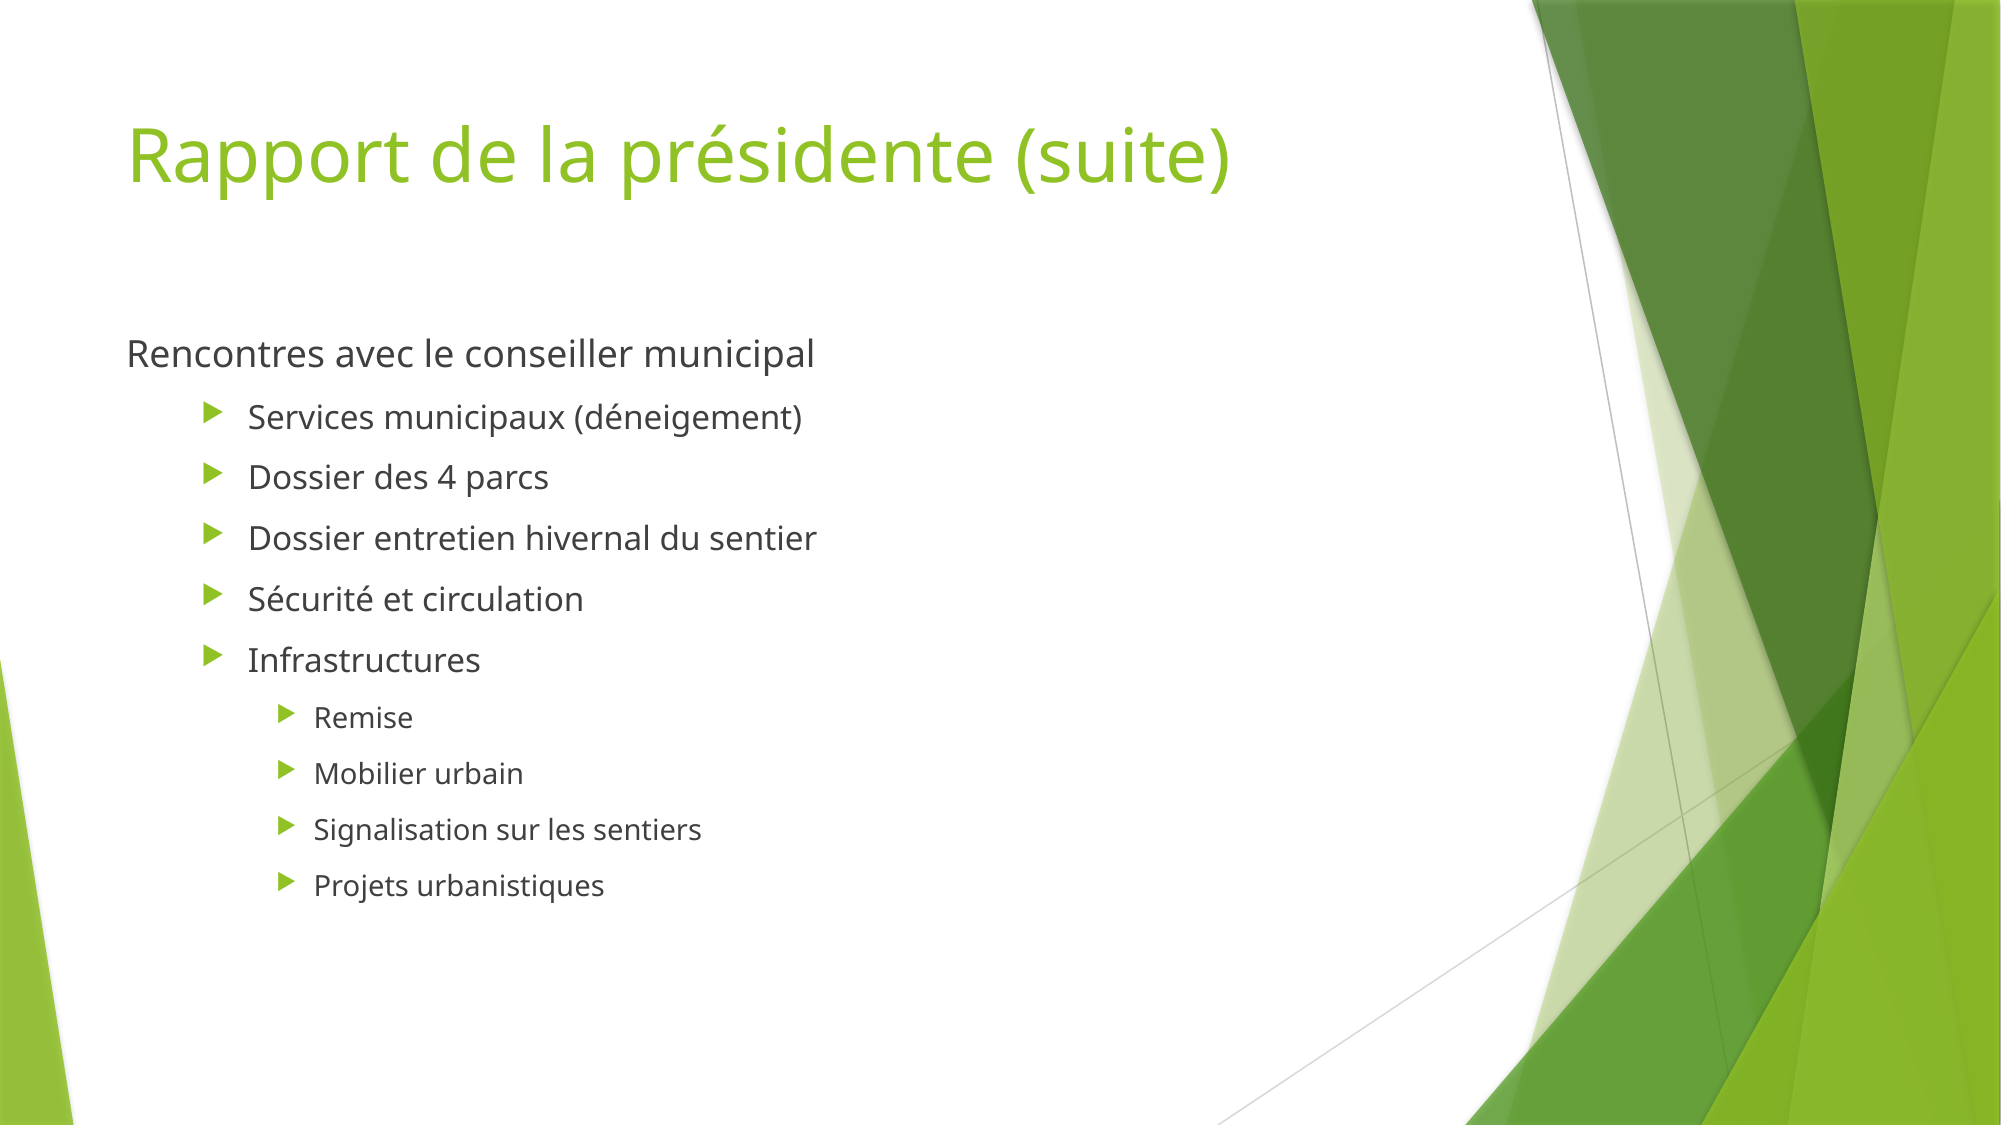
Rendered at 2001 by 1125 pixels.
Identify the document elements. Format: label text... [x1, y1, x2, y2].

list Rencontres avec le conseiller municipal Services municipaux (déneigement) Dossier des 4 parcs Dossier entretien hivernal du sentier Sécurité et circulation Infrastructures Remise Mobilier urbain Signalisation sur les sentiers Projets urbanistiques [111, 256, 1522, 991]
title Rapport de la présidente (suite) [111, 99, 1522, 256]
